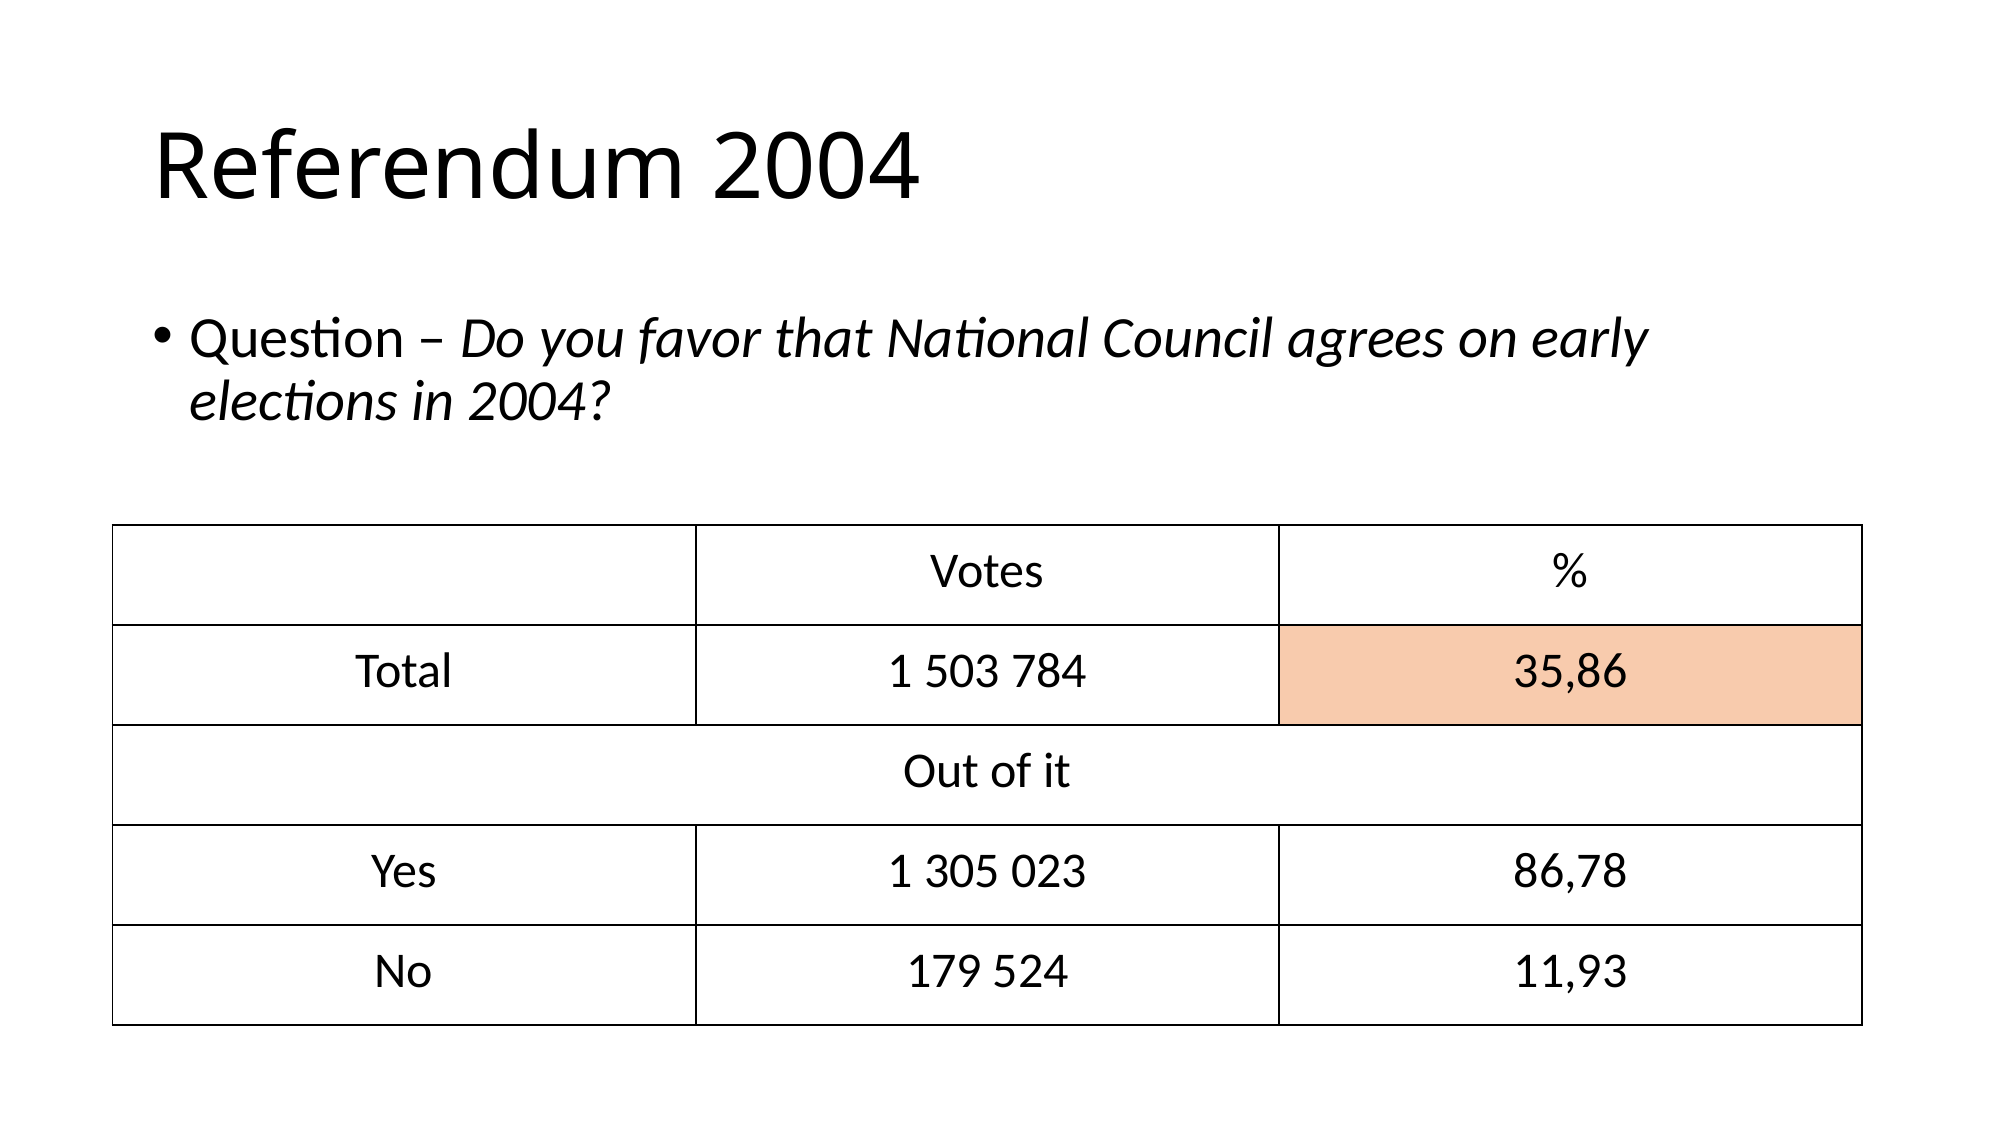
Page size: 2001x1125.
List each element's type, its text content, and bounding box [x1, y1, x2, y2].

table_cell 86,78 [1280, 826, 1861, 924]
table_cell Total [113, 626, 695, 724]
title Referendum 2004 [137, 59, 1863, 278]
table_cell 179 524 [697, 926, 1278, 1024]
table_header Votes [697, 526, 1278, 624]
table_cell 35,86 [1280, 626, 1861, 724]
table_cell No [113, 926, 695, 1024]
table_cell 1 305 023 [697, 826, 1278, 924]
table_cell 1 503 784 [697, 626, 1278, 724]
table_header % [1280, 526, 1861, 624]
table_cell Yes [113, 826, 695, 924]
list Question – Do you favor that National Council agrees on early elections in 2004? [137, 299, 1863, 454]
table_header [113, 526, 695, 624]
table_cell Out of it [113, 726, 1861, 824]
table_cell 11,93 [1280, 926, 1861, 1024]
